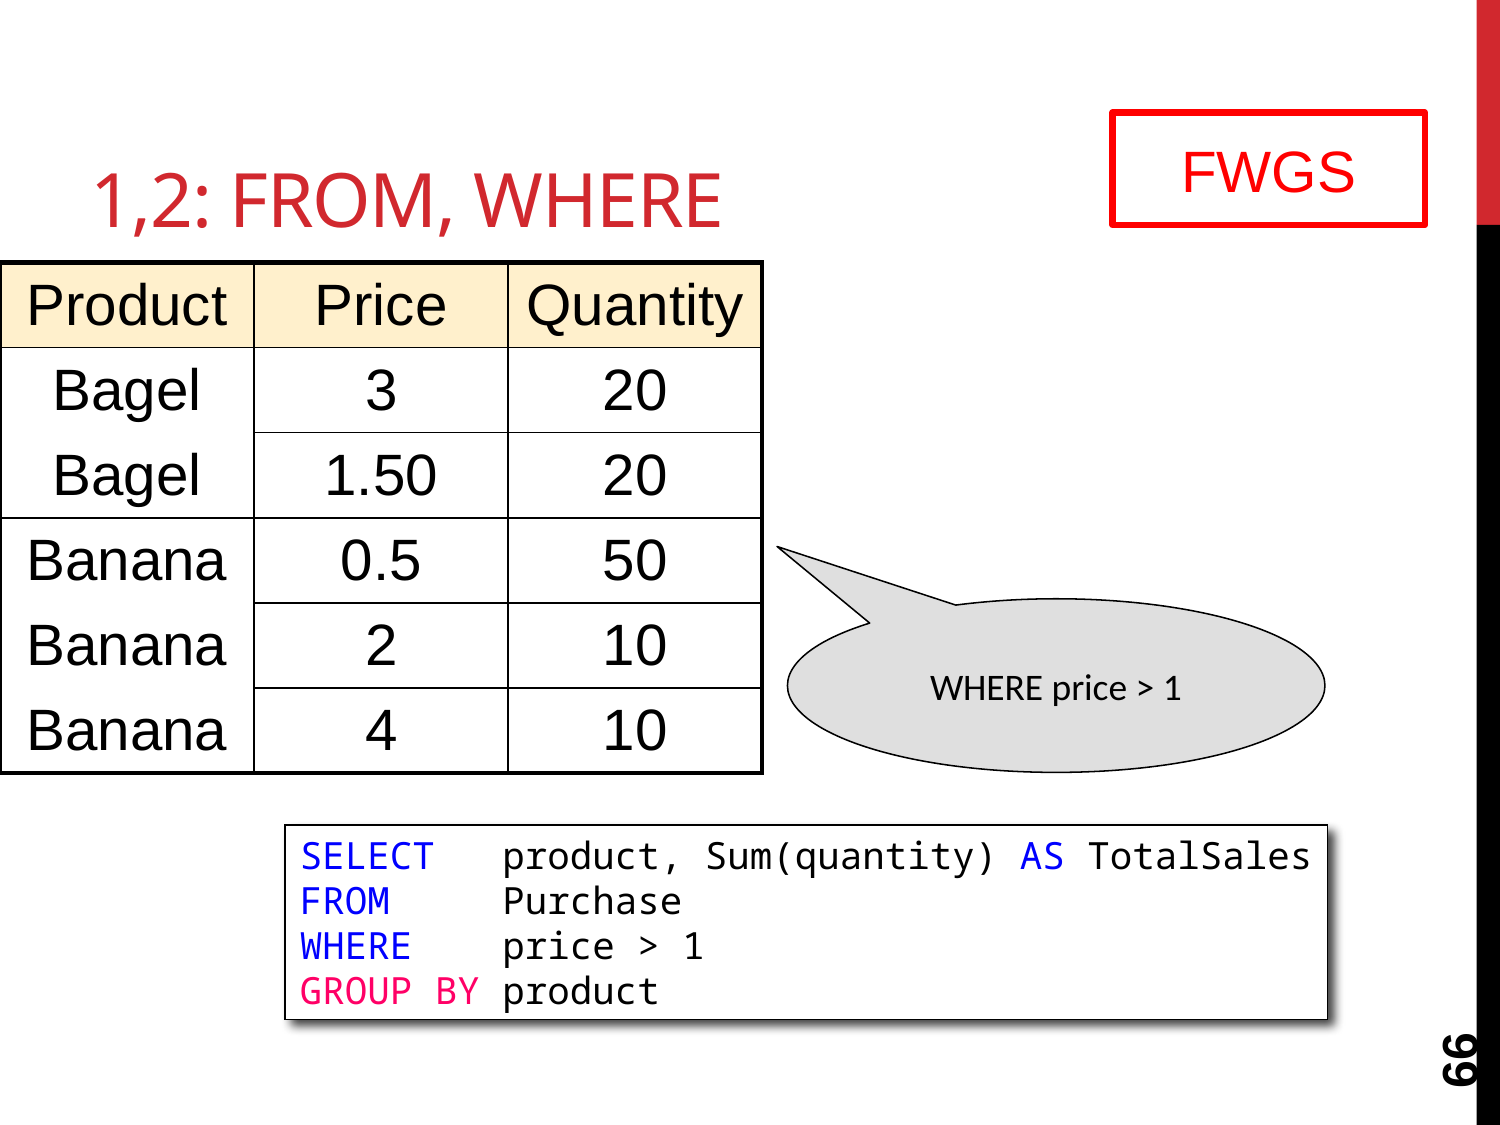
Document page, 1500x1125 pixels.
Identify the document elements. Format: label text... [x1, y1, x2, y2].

table_cell Banana [2, 688, 253, 771]
table_cell 10 [509, 604, 760, 687]
table_cell 20 [509, 348, 760, 432]
table_cell 20 [509, 433, 760, 517]
text_box SELECT product, Sum(quantity) AS TotalSales FROM Purchase WHERE price > 1 GROUP BY product [285, 824, 1328, 1020]
table_cell Bagel [2, 348, 253, 433]
text_box FWGS [1110, 110, 1427, 227]
table_cell Banana [2, 519, 253, 603]
table_cell 0.5 [255, 519, 507, 602]
table_cell Banana [2, 603, 253, 688]
table_cell 3 [255, 348, 507, 432]
table_cell 2 [255, 604, 507, 687]
slide_number 66 [1427, 887, 1488, 1104]
table_header Price [255, 265, 507, 347]
table_cell 1.50 [255, 433, 507, 517]
table_cell Bagel [2, 433, 253, 517]
table_cell 4 [255, 689, 507, 771]
text_box WHERE price > 1 [777, 546, 1325, 773]
title 1,2: From, Where [75, 25, 1025, 250]
table_cell 50 [509, 519, 760, 602]
table_header Quantity [509, 265, 760, 347]
table_cell 10 [509, 689, 760, 771]
table_header Product [2, 265, 253, 347]
